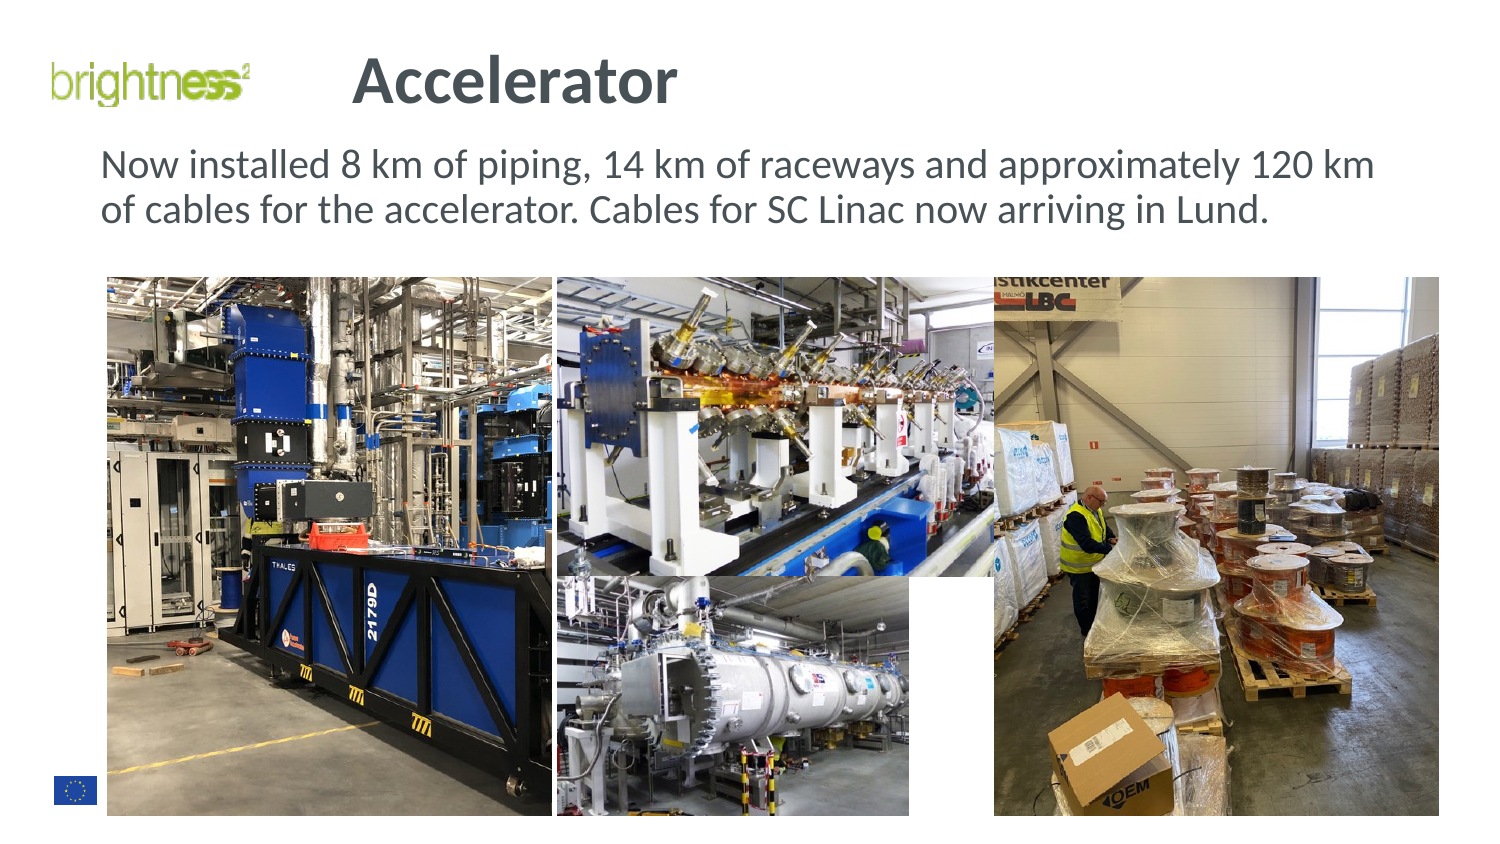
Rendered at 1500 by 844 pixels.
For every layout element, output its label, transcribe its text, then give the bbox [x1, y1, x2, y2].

title Accelerator [337, 0, 1439, 135]
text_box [107, 277, 1439, 816]
list Now installed 8 km of piping, 14 km of raceways and approximately 120 km of cables for the accelerator. Cables for SC Linac now arriving in Lund. [85, 135, 1467, 251]
